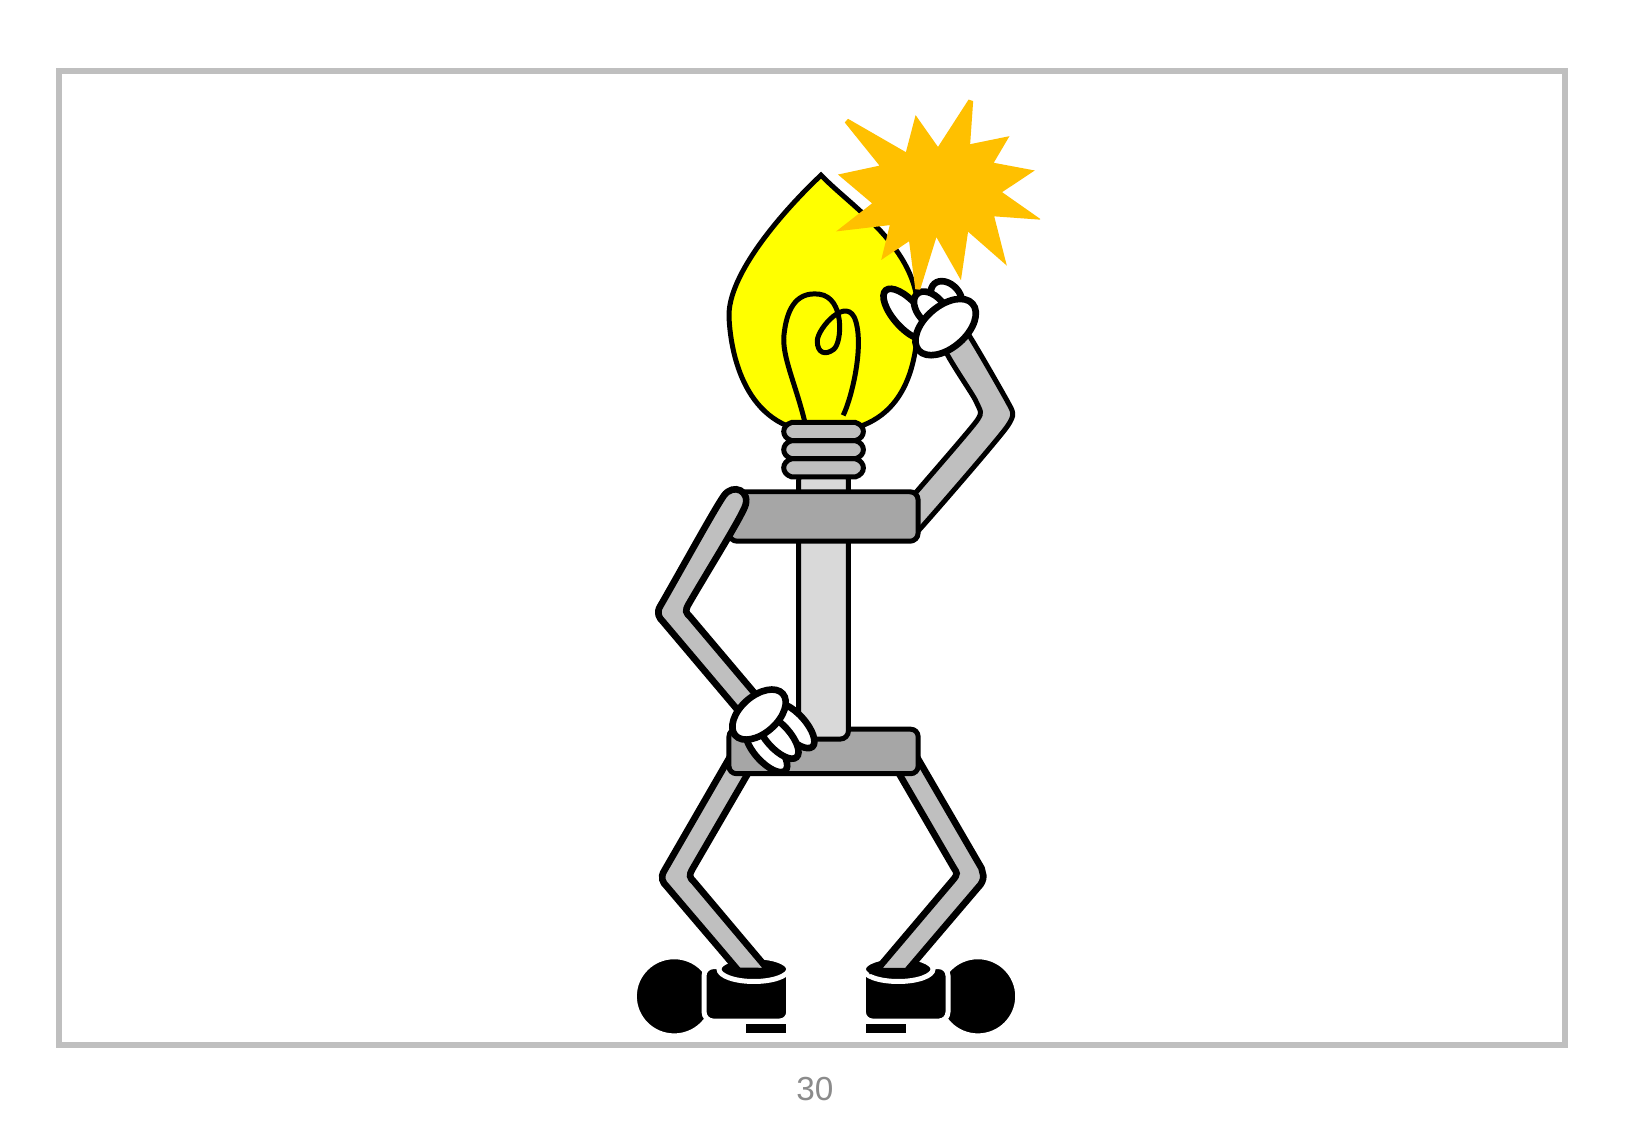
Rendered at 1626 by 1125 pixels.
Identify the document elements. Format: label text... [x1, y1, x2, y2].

slide_number 30 [631, 1057, 998, 1117]
